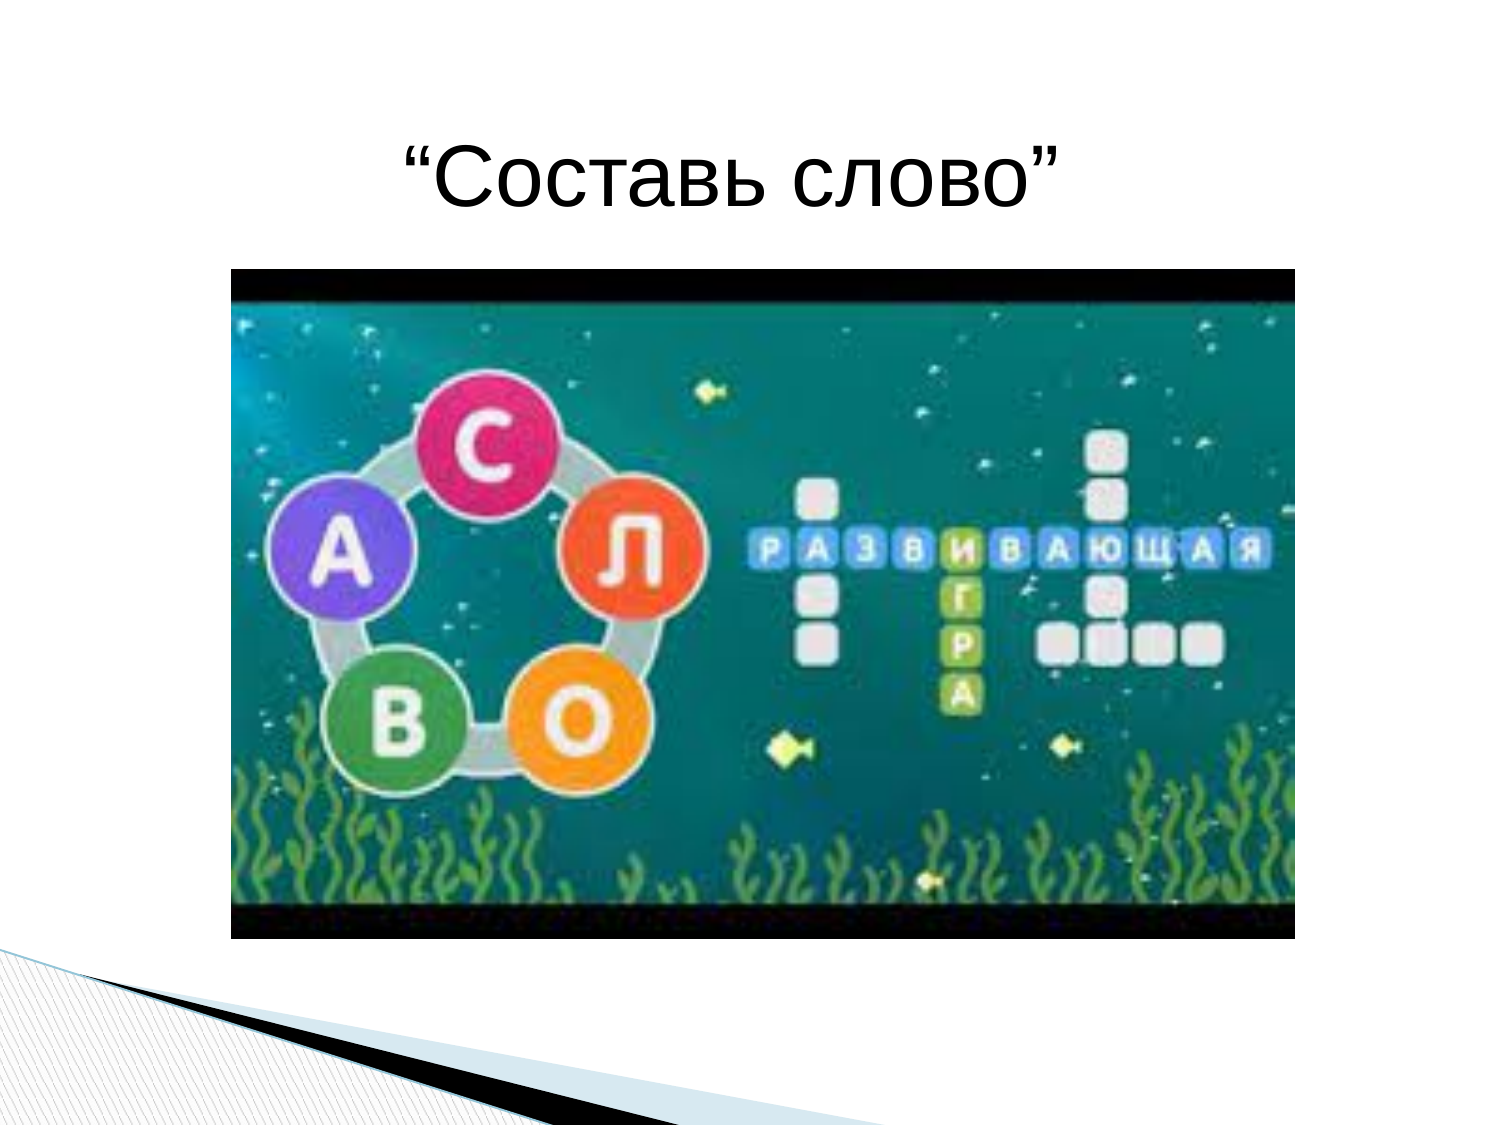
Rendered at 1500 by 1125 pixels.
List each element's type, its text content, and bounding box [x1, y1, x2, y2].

text_box “Составь слово” [388, 103, 1086, 239]
picture [231, 269, 1295, 939]
